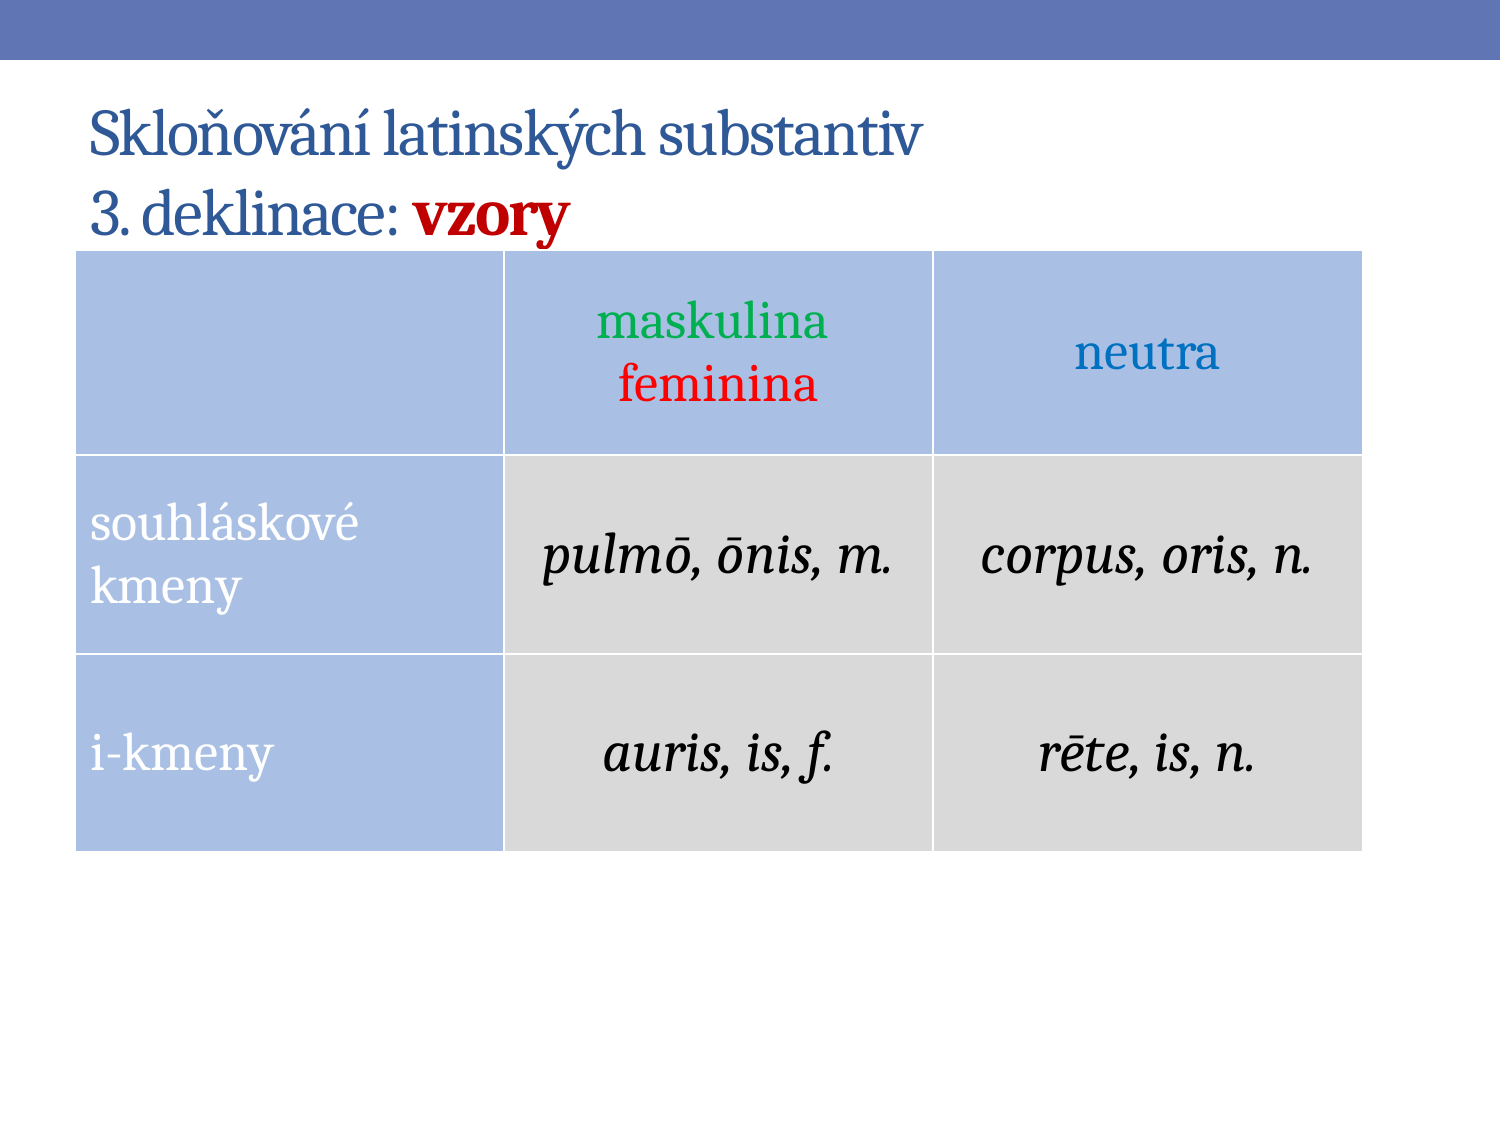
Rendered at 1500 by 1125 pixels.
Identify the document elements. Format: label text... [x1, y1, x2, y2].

table_cell corpus, oris, n. [934, 456, 1362, 653]
table_header [76, 251, 503, 454]
table_header maskulina feminina [505, 251, 932, 454]
table_cell souhláskové kmeny [76, 456, 503, 653]
table_cell i-kmeny [76, 655, 503, 851]
title Skloňování latinských substantiv 3. deklinace: vzory [75, 87, 1425, 250]
table_cell rēte, is, n. [934, 655, 1362, 851]
list [12, 250, 1363, 1051]
table_cell pulmō, ōnis, m. [505, 456, 932, 653]
table_header neutra [934, 251, 1362, 454]
table_cell auris, is, f. [505, 655, 932, 851]
